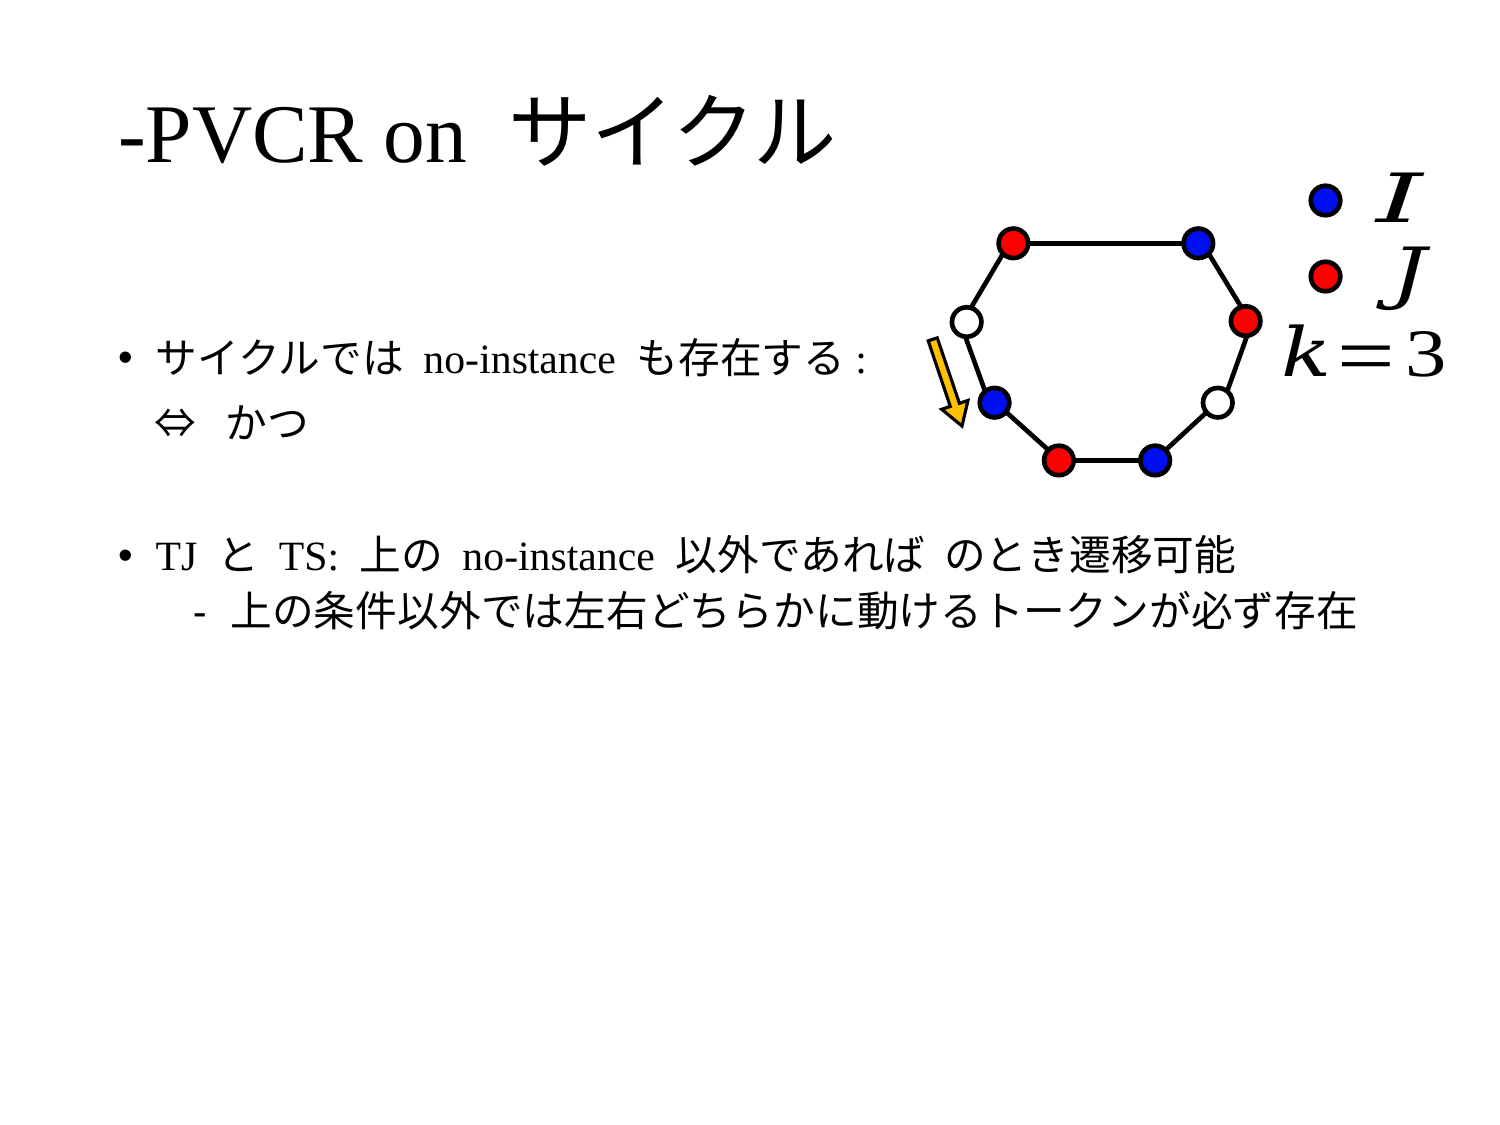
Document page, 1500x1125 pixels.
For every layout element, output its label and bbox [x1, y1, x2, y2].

text_box [1257, 310, 1262, 333]
text_box [1165, 392, 1229, 450]
text_box [956, 253, 1003, 333]
text_box [950, 310, 956, 334]
text_box [956, 311, 995, 418]
text_box [1206, 386, 1217, 392]
text_box [1139, 444, 1171, 477]
text_box [997, 227, 1029, 260]
text_box [995, 386, 1007, 392]
text_box [1182, 227, 1215, 260]
text_box [1208, 253, 1257, 332]
text_box [1309, 184, 1342, 217]
text_box [1217, 310, 1257, 418]
text_box [1309, 260, 1342, 293]
text_box [926, 336, 965, 428]
text_box [1043, 444, 1075, 477]
text_box [984, 392, 1049, 450]
